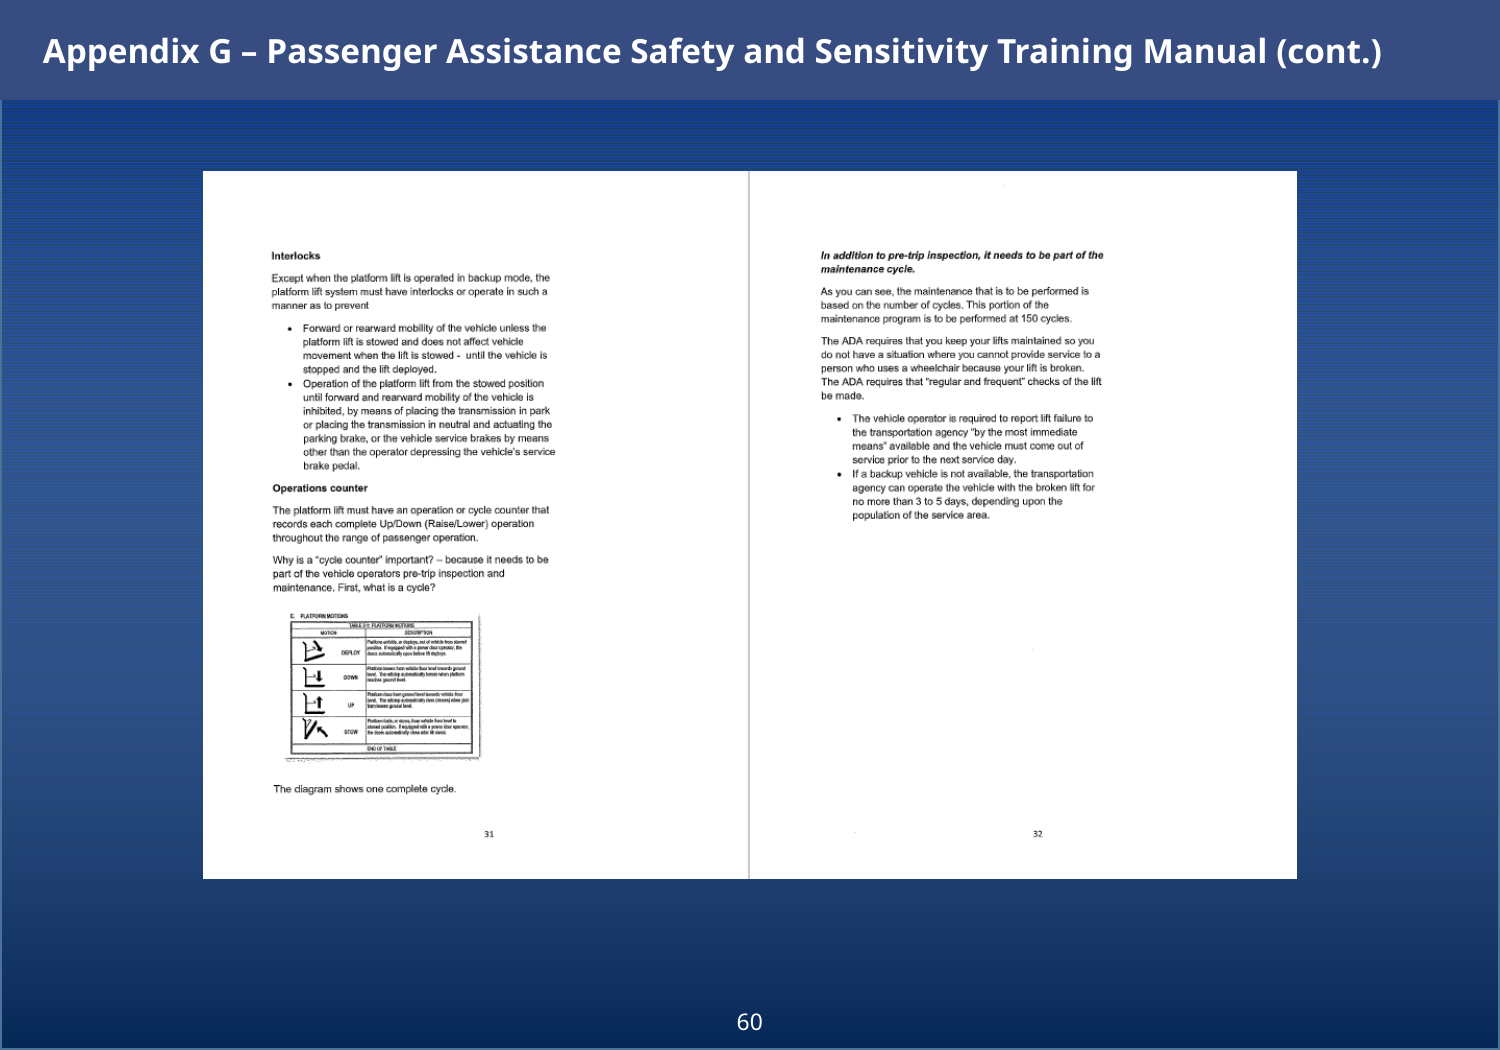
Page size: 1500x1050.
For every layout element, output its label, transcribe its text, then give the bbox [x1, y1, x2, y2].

picture [202, 171, 1298, 879]
text_box Appendix G – Passenger Assistance Safety and Sensitivity Training Manual (cont.) [0, 0, 1500, 100]
text_box [87, 137, 1388, 950]
text_box 60 [624, 999, 875, 1050]
